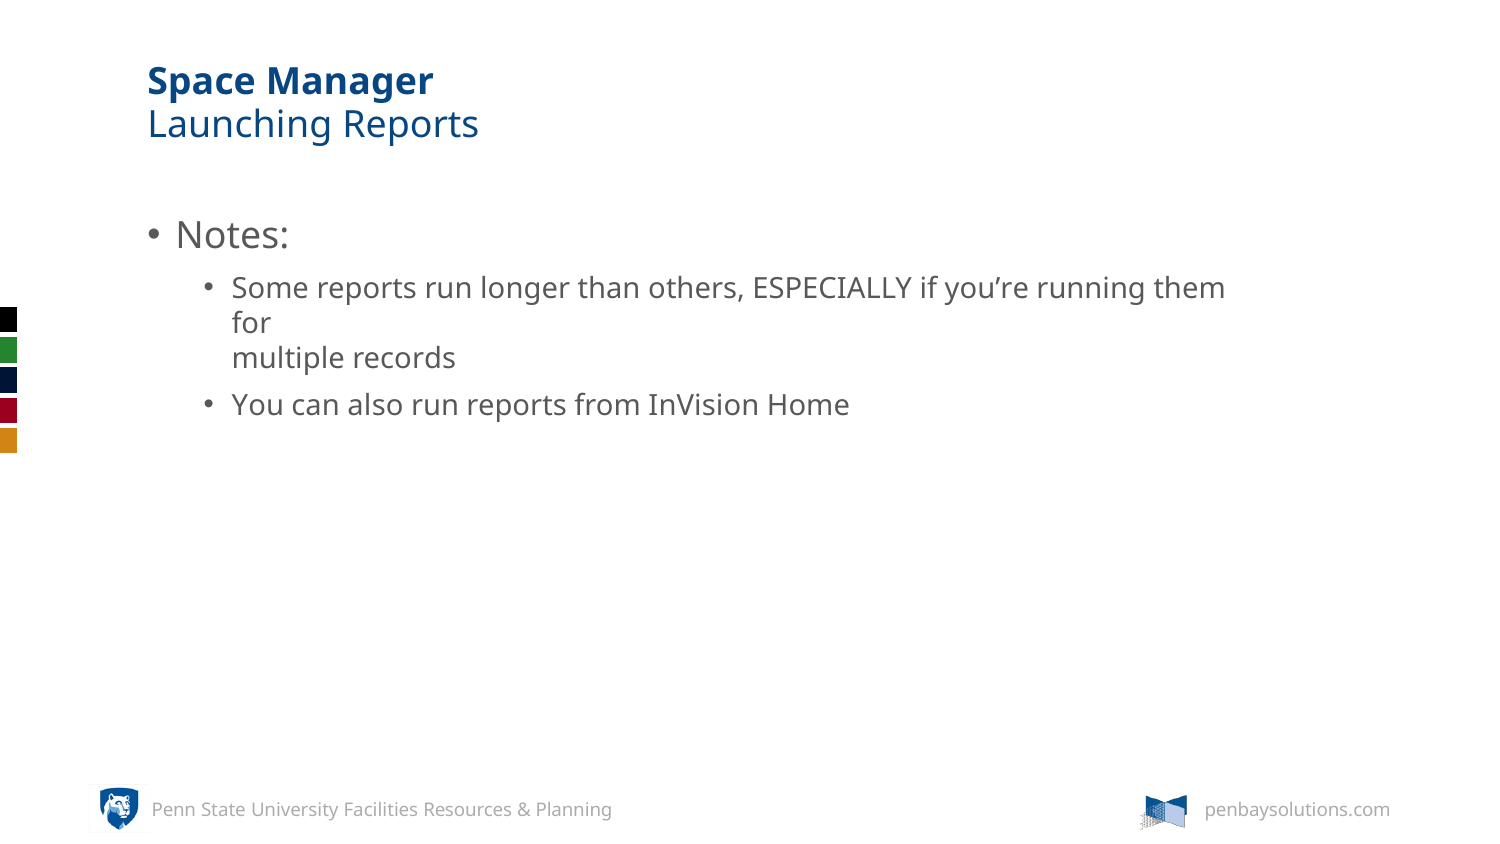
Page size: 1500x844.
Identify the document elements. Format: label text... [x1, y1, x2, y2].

text_box [1136, 792, 1190, 833]
text_box [88, 784, 150, 833]
footer Penn State University Facilities Resources & Planning [149, 797, 621, 844]
text_box Notes: Some reports run longer than others, ESPECIALLY if you’re running them for multiple records You can also run reports from InVision Home [145, 211, 1273, 422]
title Space Manager Launching Reports [145, 59, 1355, 201]
slide_number penbaysolutions.com [1202, 797, 1402, 844]
